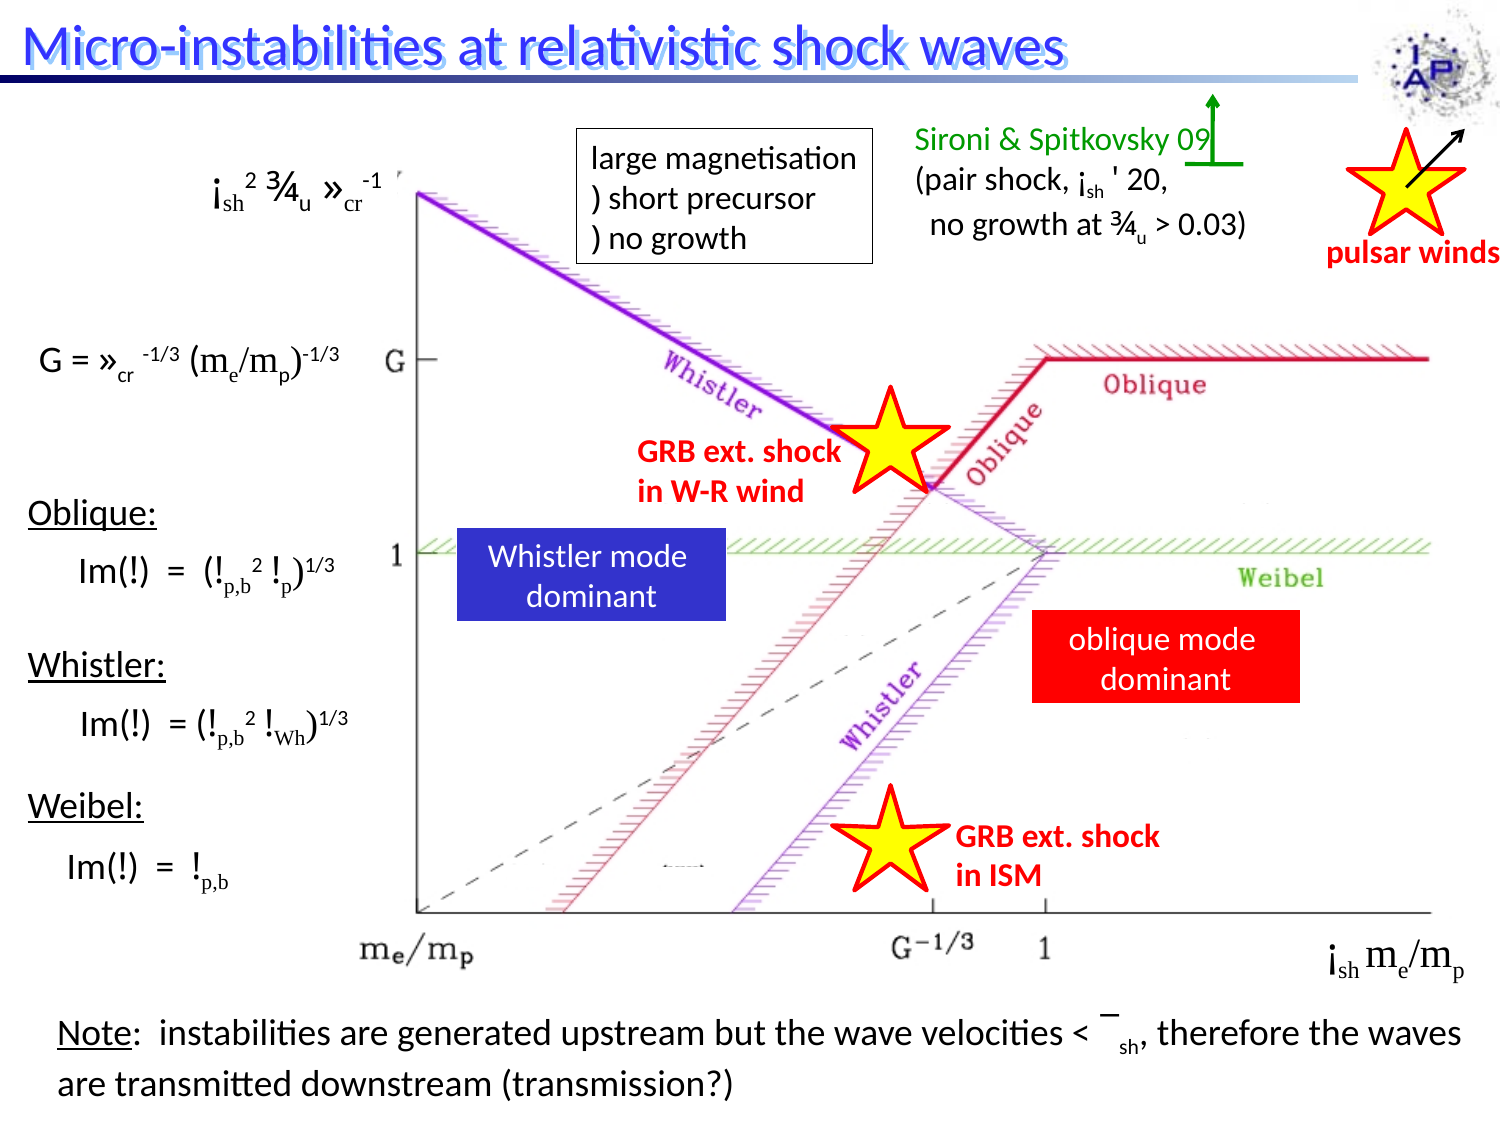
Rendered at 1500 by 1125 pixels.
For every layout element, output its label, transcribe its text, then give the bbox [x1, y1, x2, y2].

text_box G = »cr -1/3 (me/mp)-1/3 [24, 328, 325, 394]
text_box Micro-instabilities at relativistic shock waves [6, 0, 1081, 75]
text_box large magnetisation ) short precursor ) no growth [576, 128, 873, 150]
text_box Oblique: [12, 480, 173, 541]
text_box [620, 386, 950, 518]
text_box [896, 93, 1266, 247]
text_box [1309, 128, 1500, 279]
picture [330, 152, 1489, 997]
text_box Im(!) = !p,b [51, 835, 244, 901]
text_box ¡sh2 ¾u »cr-1 [196, 152, 328, 224]
picture [1358, 0, 1500, 128]
text_box [0, 75, 1353, 83]
text_box Whistler: [12, 632, 182, 693]
text_box Weibel: [12, 773, 159, 834]
text_box Im(!) = (!p,b2 !Wh)1/3 [65, 691, 325, 803]
text_box Note: instabilities are generated upstream but the wave velocities < ¯sh, therefore the waves are transmitted downstream (transmission?) [42, 1000, 1478, 1112]
text_box Im(!) = (!p,b2 !p)1/3 [63, 538, 325, 605]
